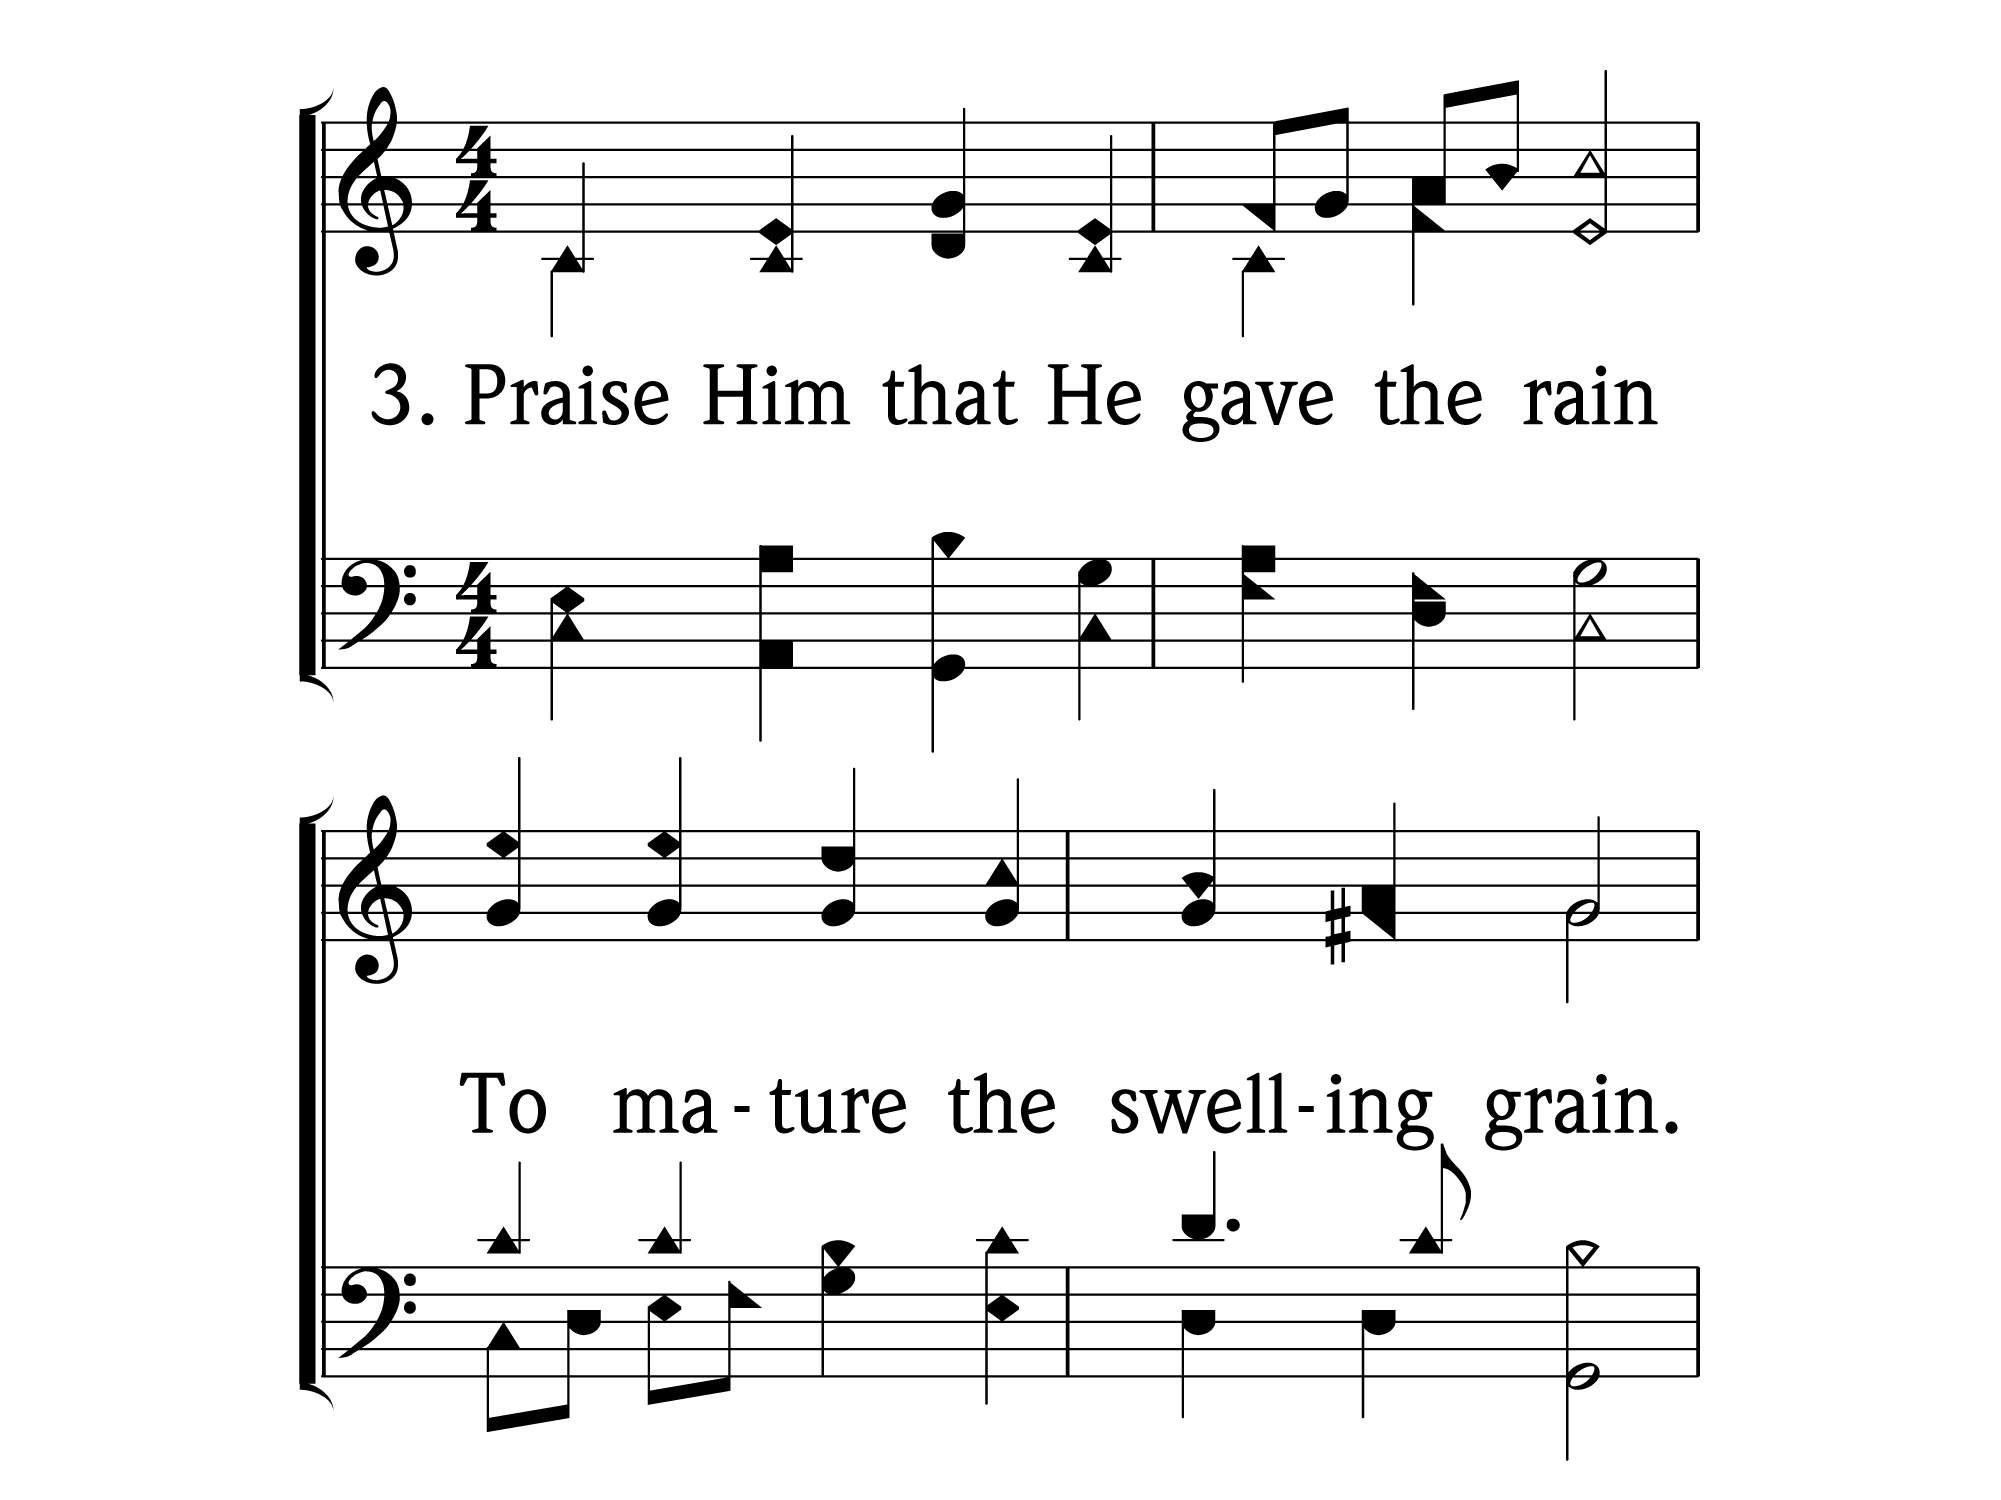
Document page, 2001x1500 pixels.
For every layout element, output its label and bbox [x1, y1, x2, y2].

text_box [0, 0, 2000, 1500]
